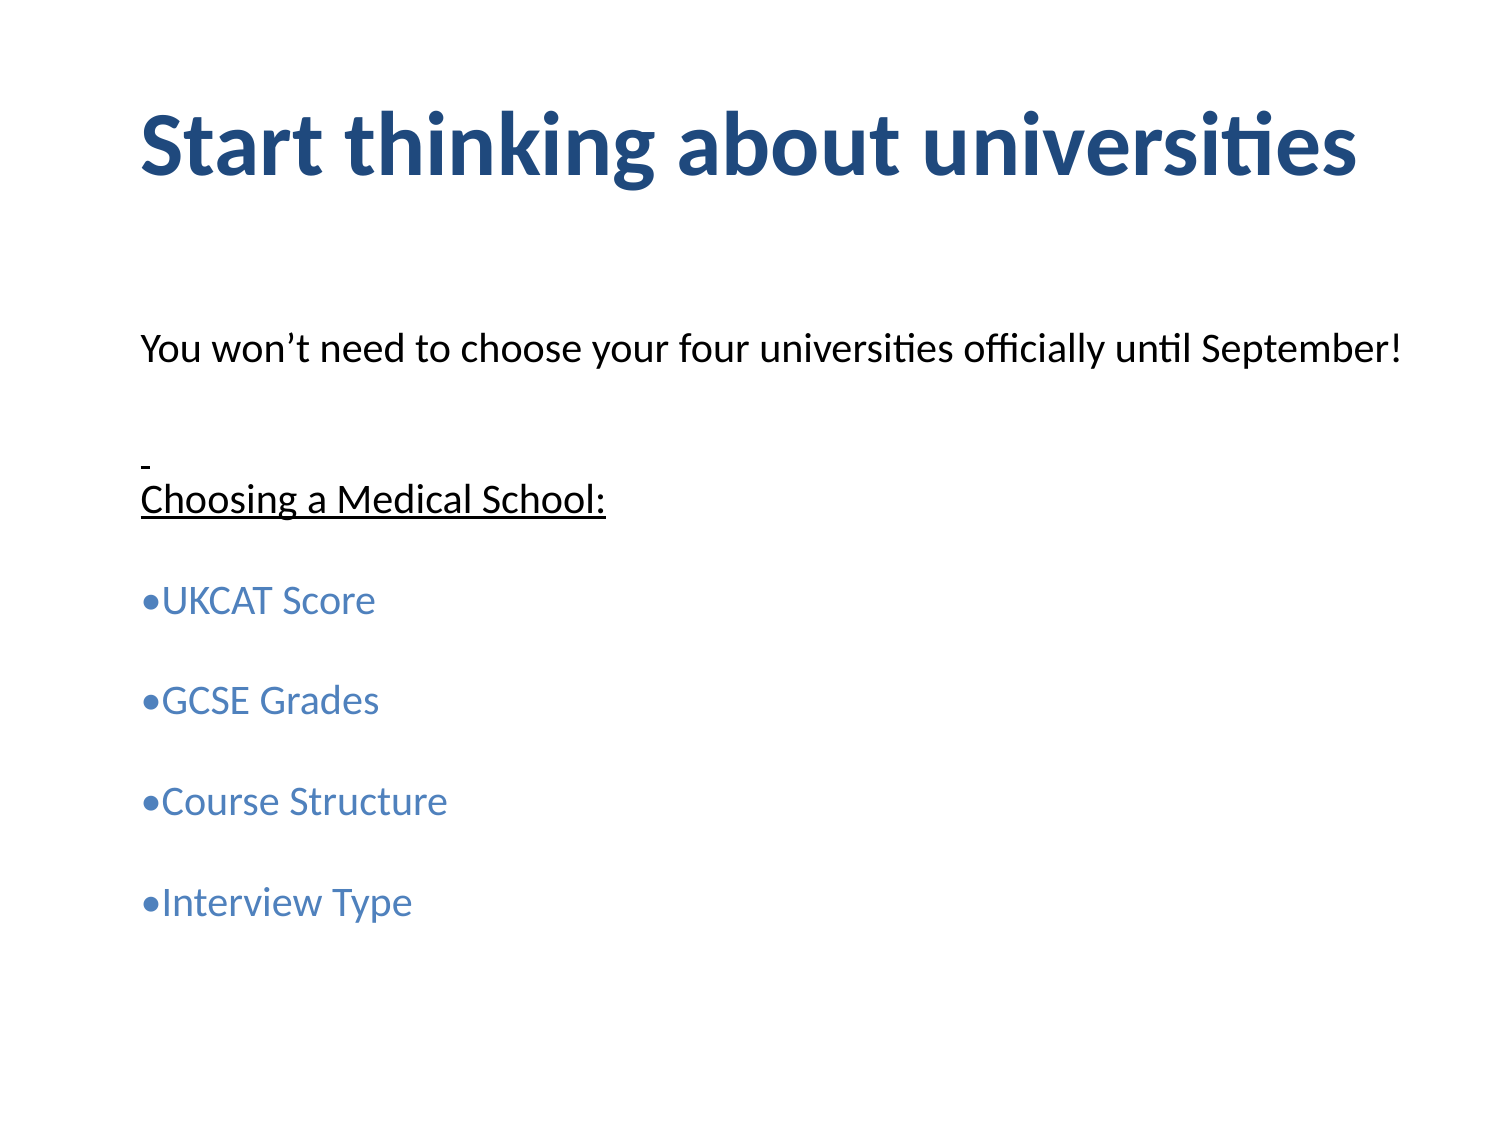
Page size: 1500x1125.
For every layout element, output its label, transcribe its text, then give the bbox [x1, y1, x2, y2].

list You won’t need to choose your four universities officially until September! Choosing a Medical School: •UKCAT Score •GCSE Grades •Course Structure •Interview Type [75, 262, 1425, 1005]
title Start thinking about universities [75, 45, 1425, 233]
